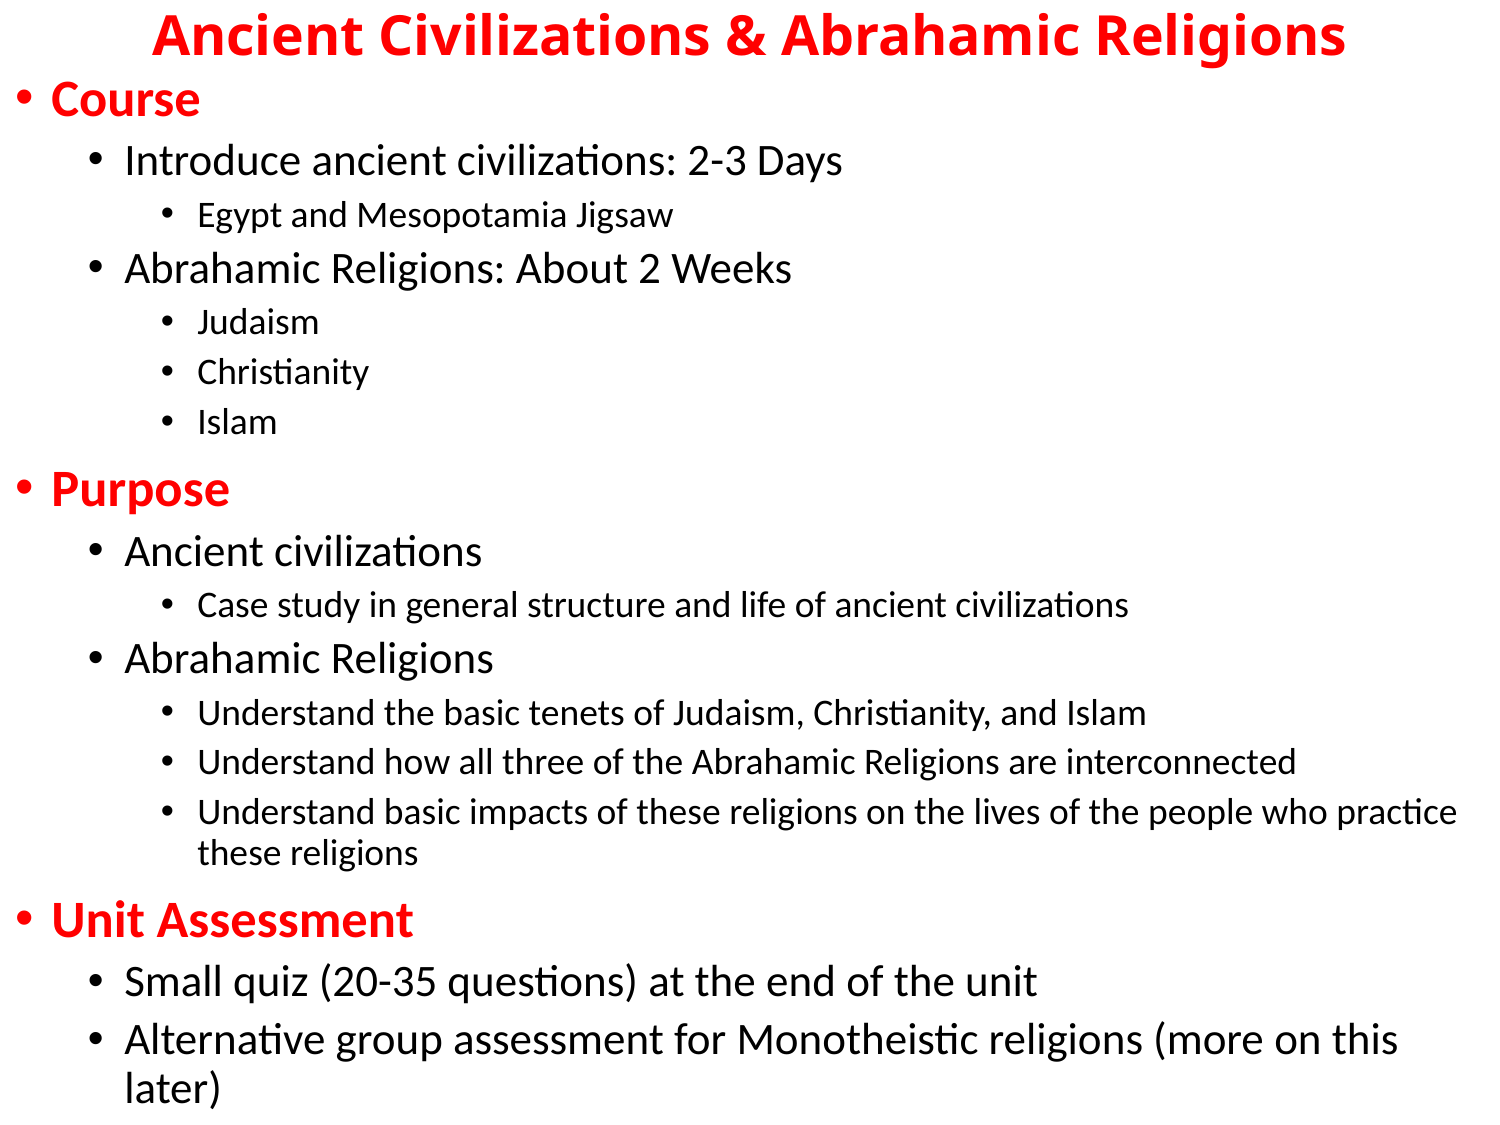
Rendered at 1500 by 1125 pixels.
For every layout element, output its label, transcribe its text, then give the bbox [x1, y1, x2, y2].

title Ancient Civilizations & Abrahamic Religions [0, 0, 1500, 63]
list Course Introduce ancient civilizations: 2-3 Days Egypt and Mesopotamia Jigsaw Abrahamic Religions: About 2 Weeks Judaism Christianity Islam Purpose Ancient civilizations Case study in general structure and life of ancient civilizations Abrahamic Religions Understand the basic tenets of Judaism, Christianity, and Islam Understand how all three of the Abrahamic Religions are interconnected Understand basic impacts of these religions on the lives of the people who practice these religions Unit Assessment Small quiz (20-35 questions) at the end of the unit Alternative group assessment for Monotheistic religions (more on this later) [0, 63, 1500, 1125]
